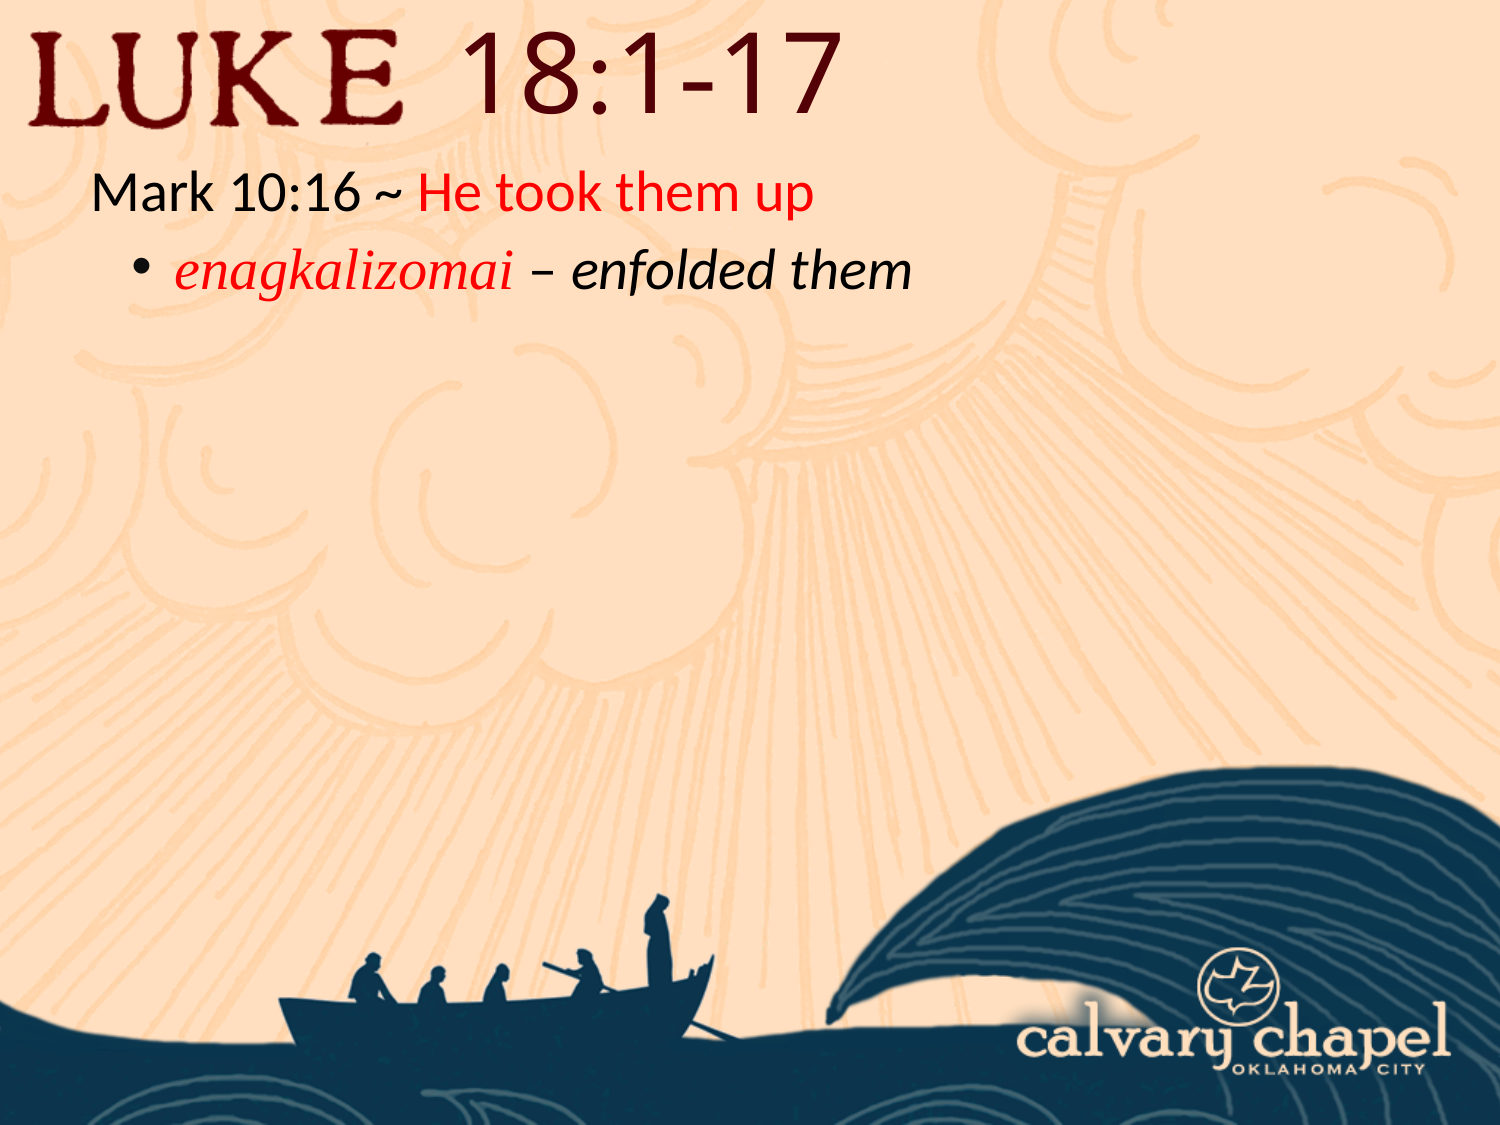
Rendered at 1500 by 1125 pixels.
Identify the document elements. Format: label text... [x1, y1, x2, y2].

picture [0, 0, 1500, 1125]
text_box Mark 10:16 ~ He took them up [75, 145, 1428, 231]
text_box enagkalizomai – enfolded them [116, 223, 1425, 309]
text_box 18:1-17 [441, 0, 974, 144]
